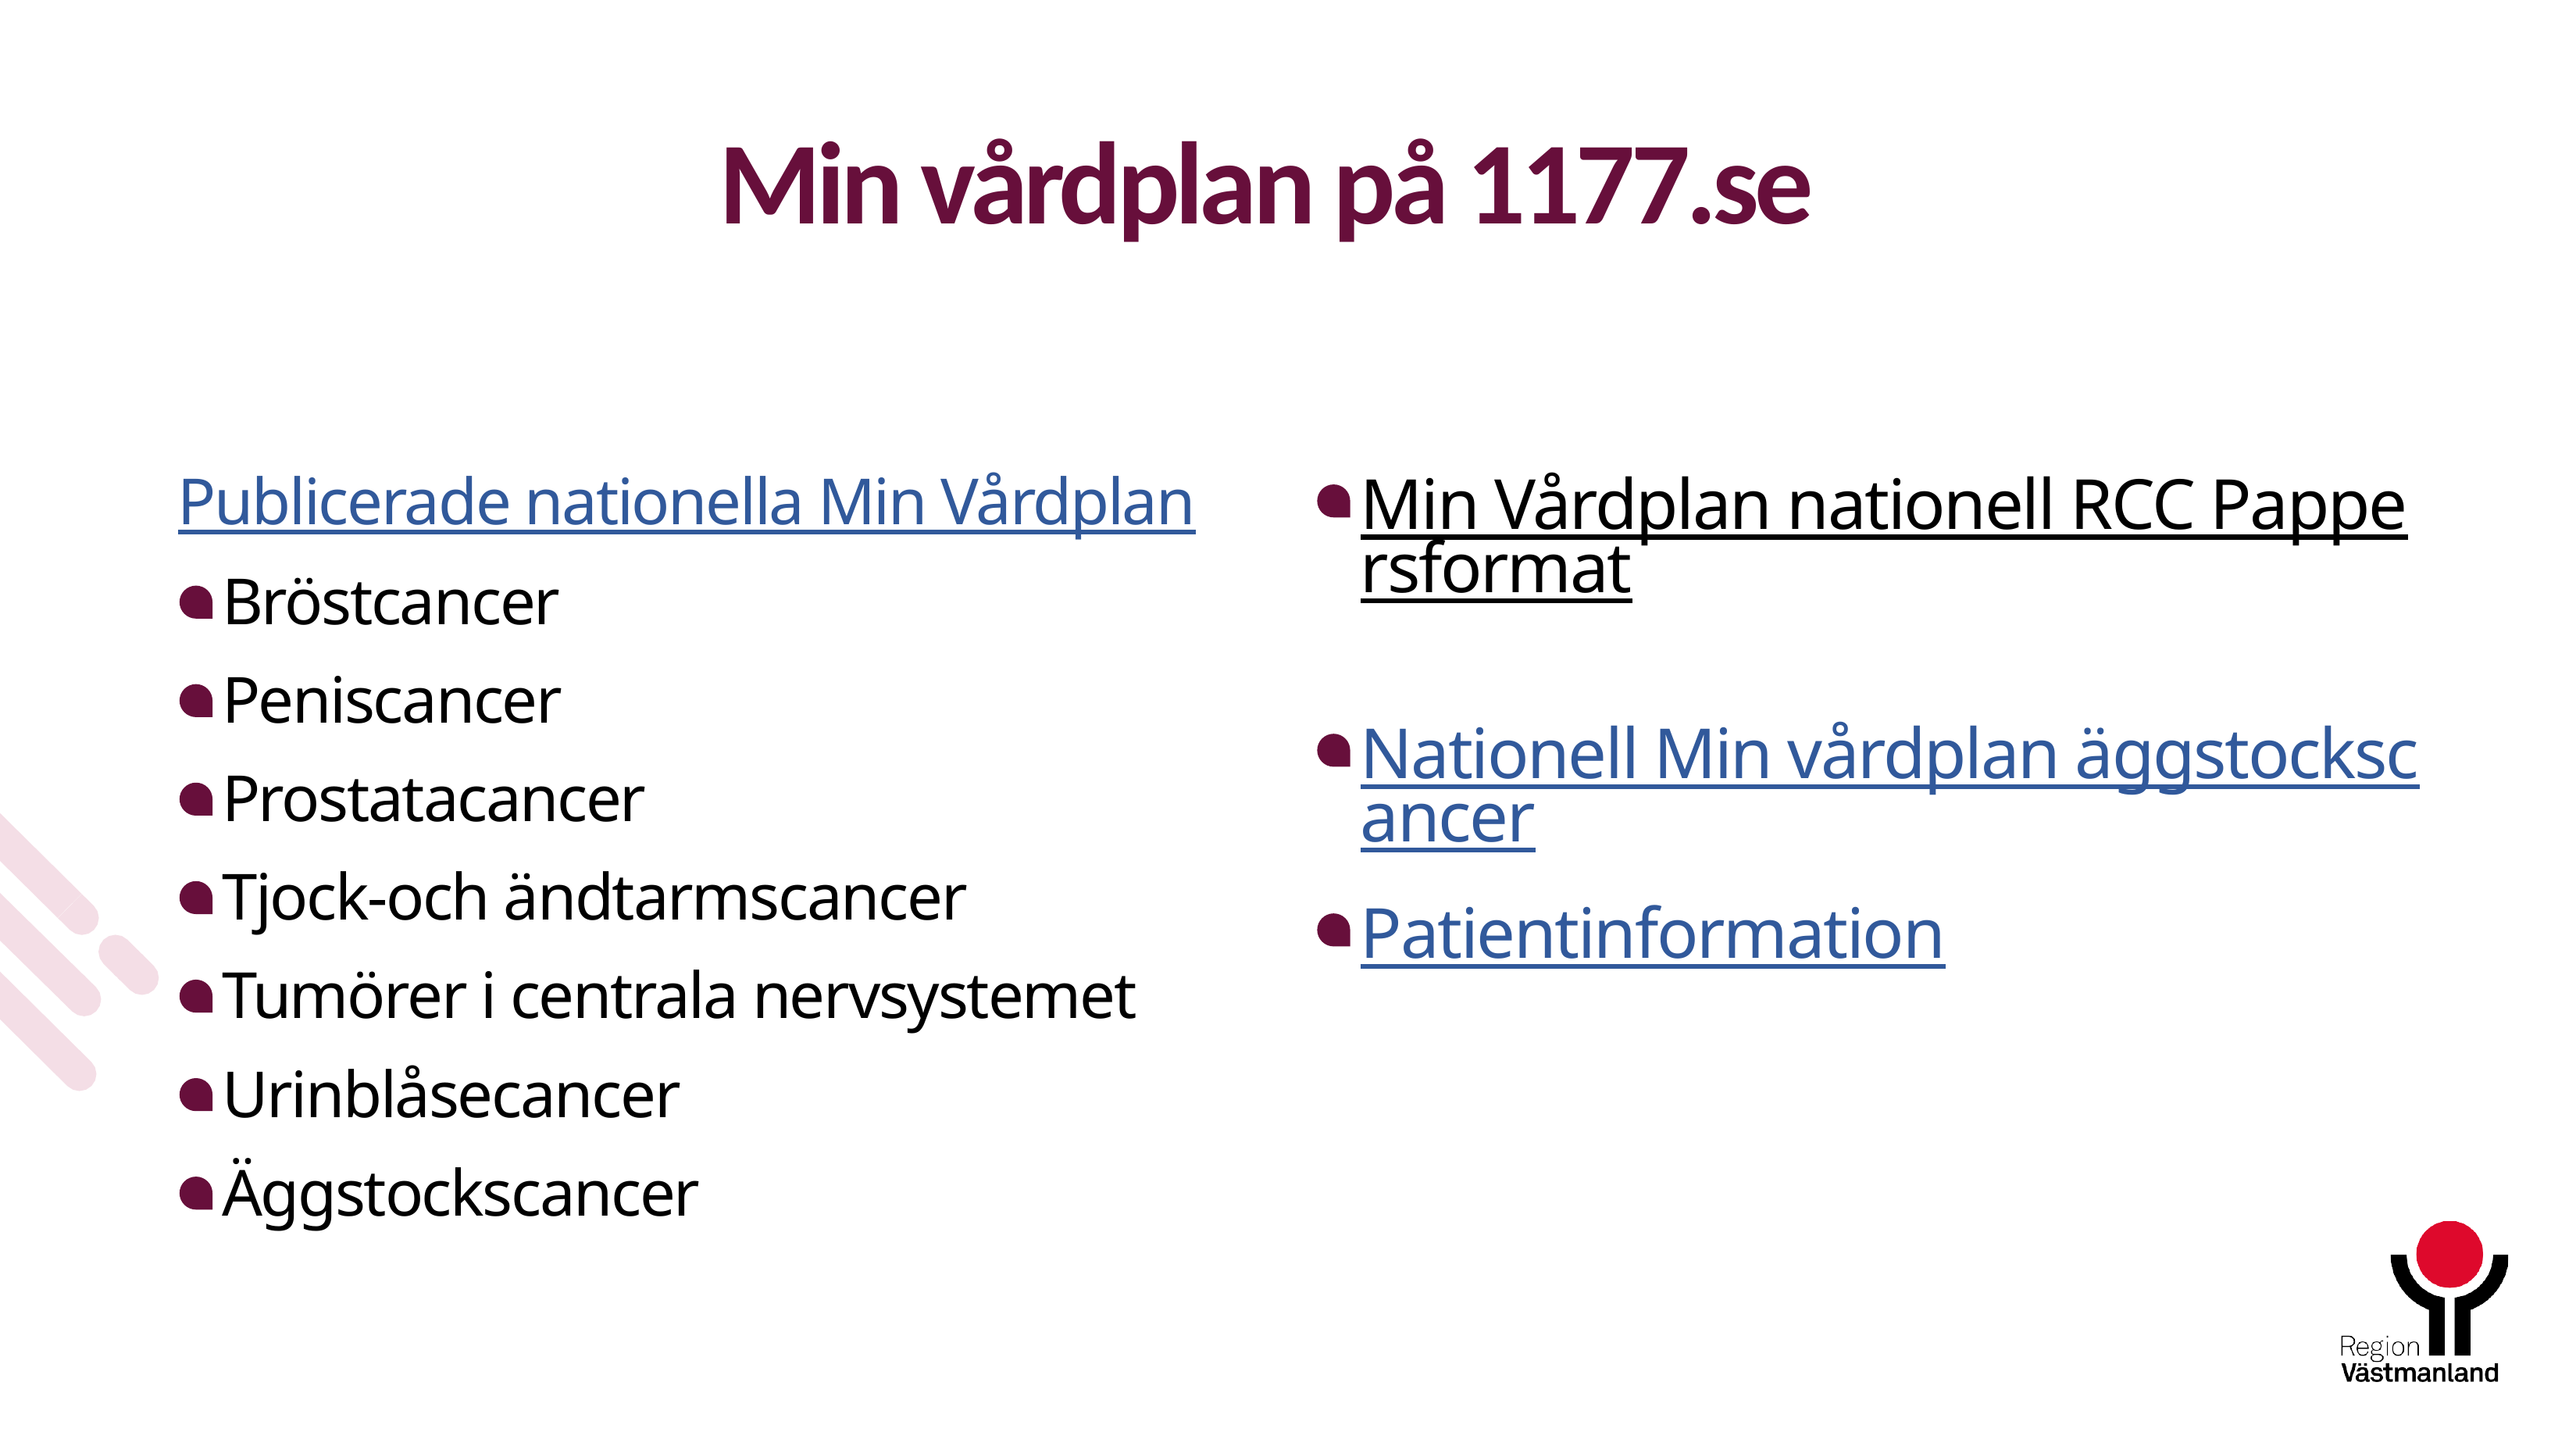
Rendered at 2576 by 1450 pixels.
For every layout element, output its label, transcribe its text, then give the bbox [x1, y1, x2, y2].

picture [2341, 1221, 2509, 1382]
title Min vårdplan på 1177.se [137, 105, 2395, 258]
text_box Publicerade nationella Min Vårdplan Bröstcancer Peniscancer Prostatacancer Tjock-och ändtarmscancer Tumörer i centrala nervsystemet Urinblåsecancer Äggstockscancer [177, 466, 1285, 1233]
list Min Vårdplan nationell RCC Pappersformat Nationell Min vårdplan äggstockscancer Patientinformation [1315, 466, 2423, 1149]
